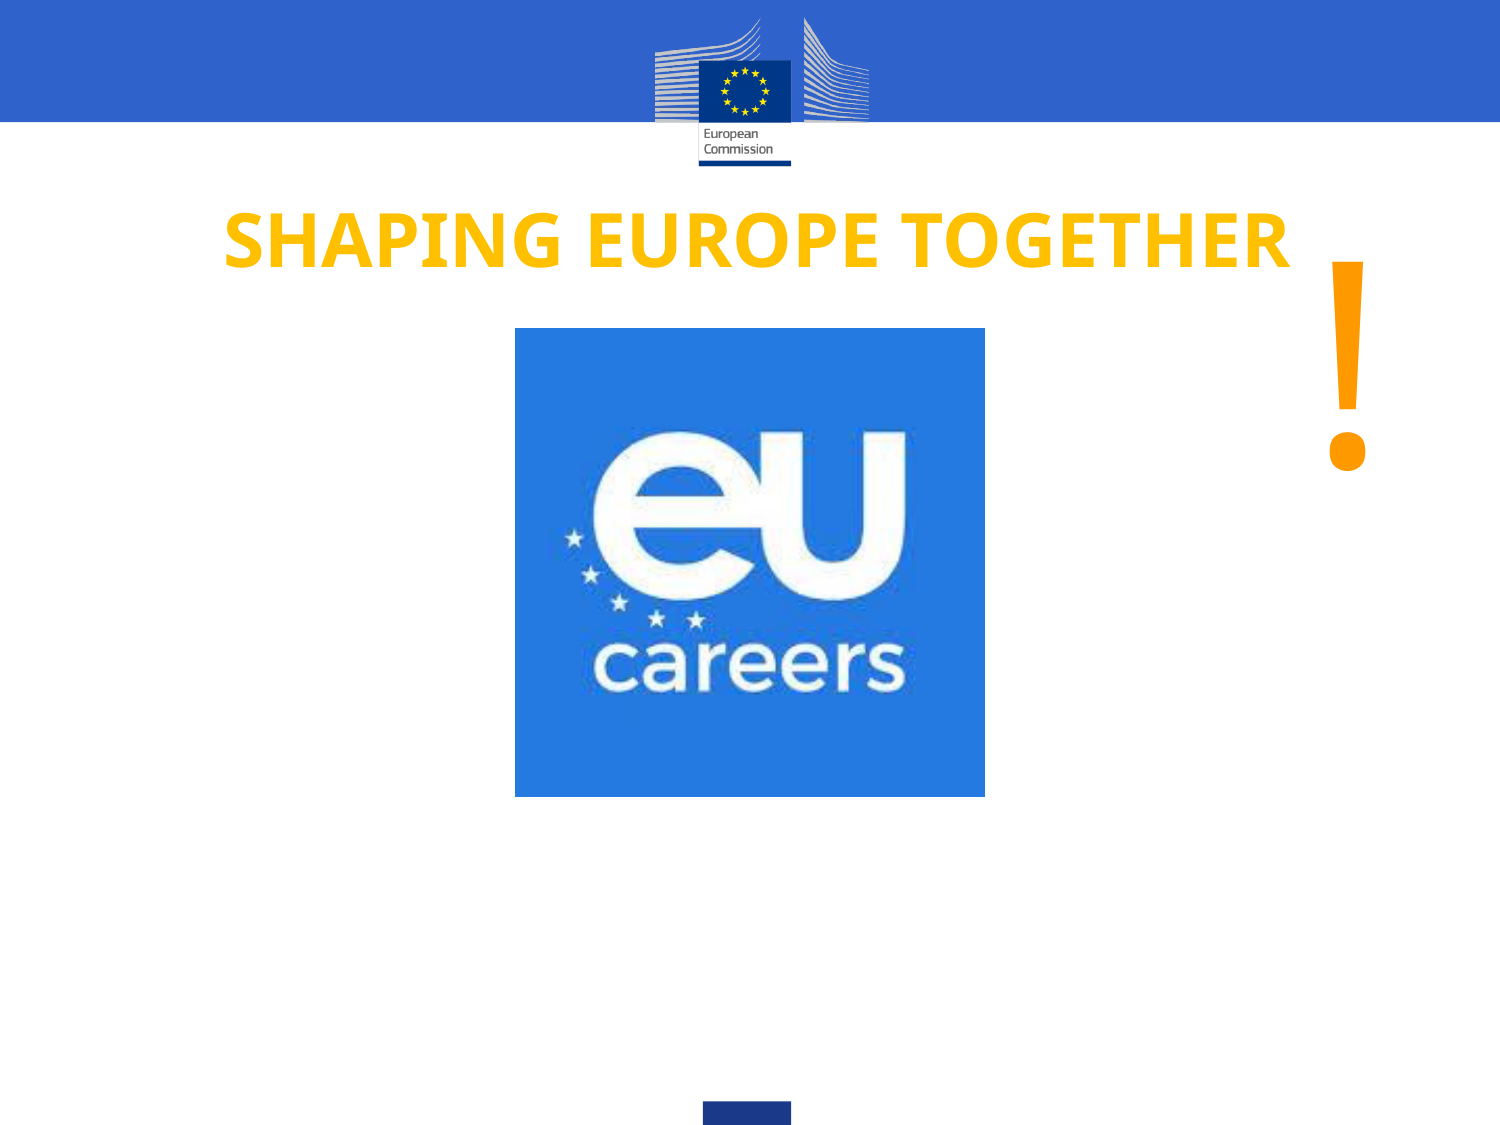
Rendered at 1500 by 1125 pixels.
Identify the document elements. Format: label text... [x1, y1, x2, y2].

picture [655, 17, 869, 160]
picture [515, 327, 985, 798]
title SHAPING EUROPE TOGETHER [53, 160, 1404, 315]
text_box ! [1246, 172, 1451, 533]
